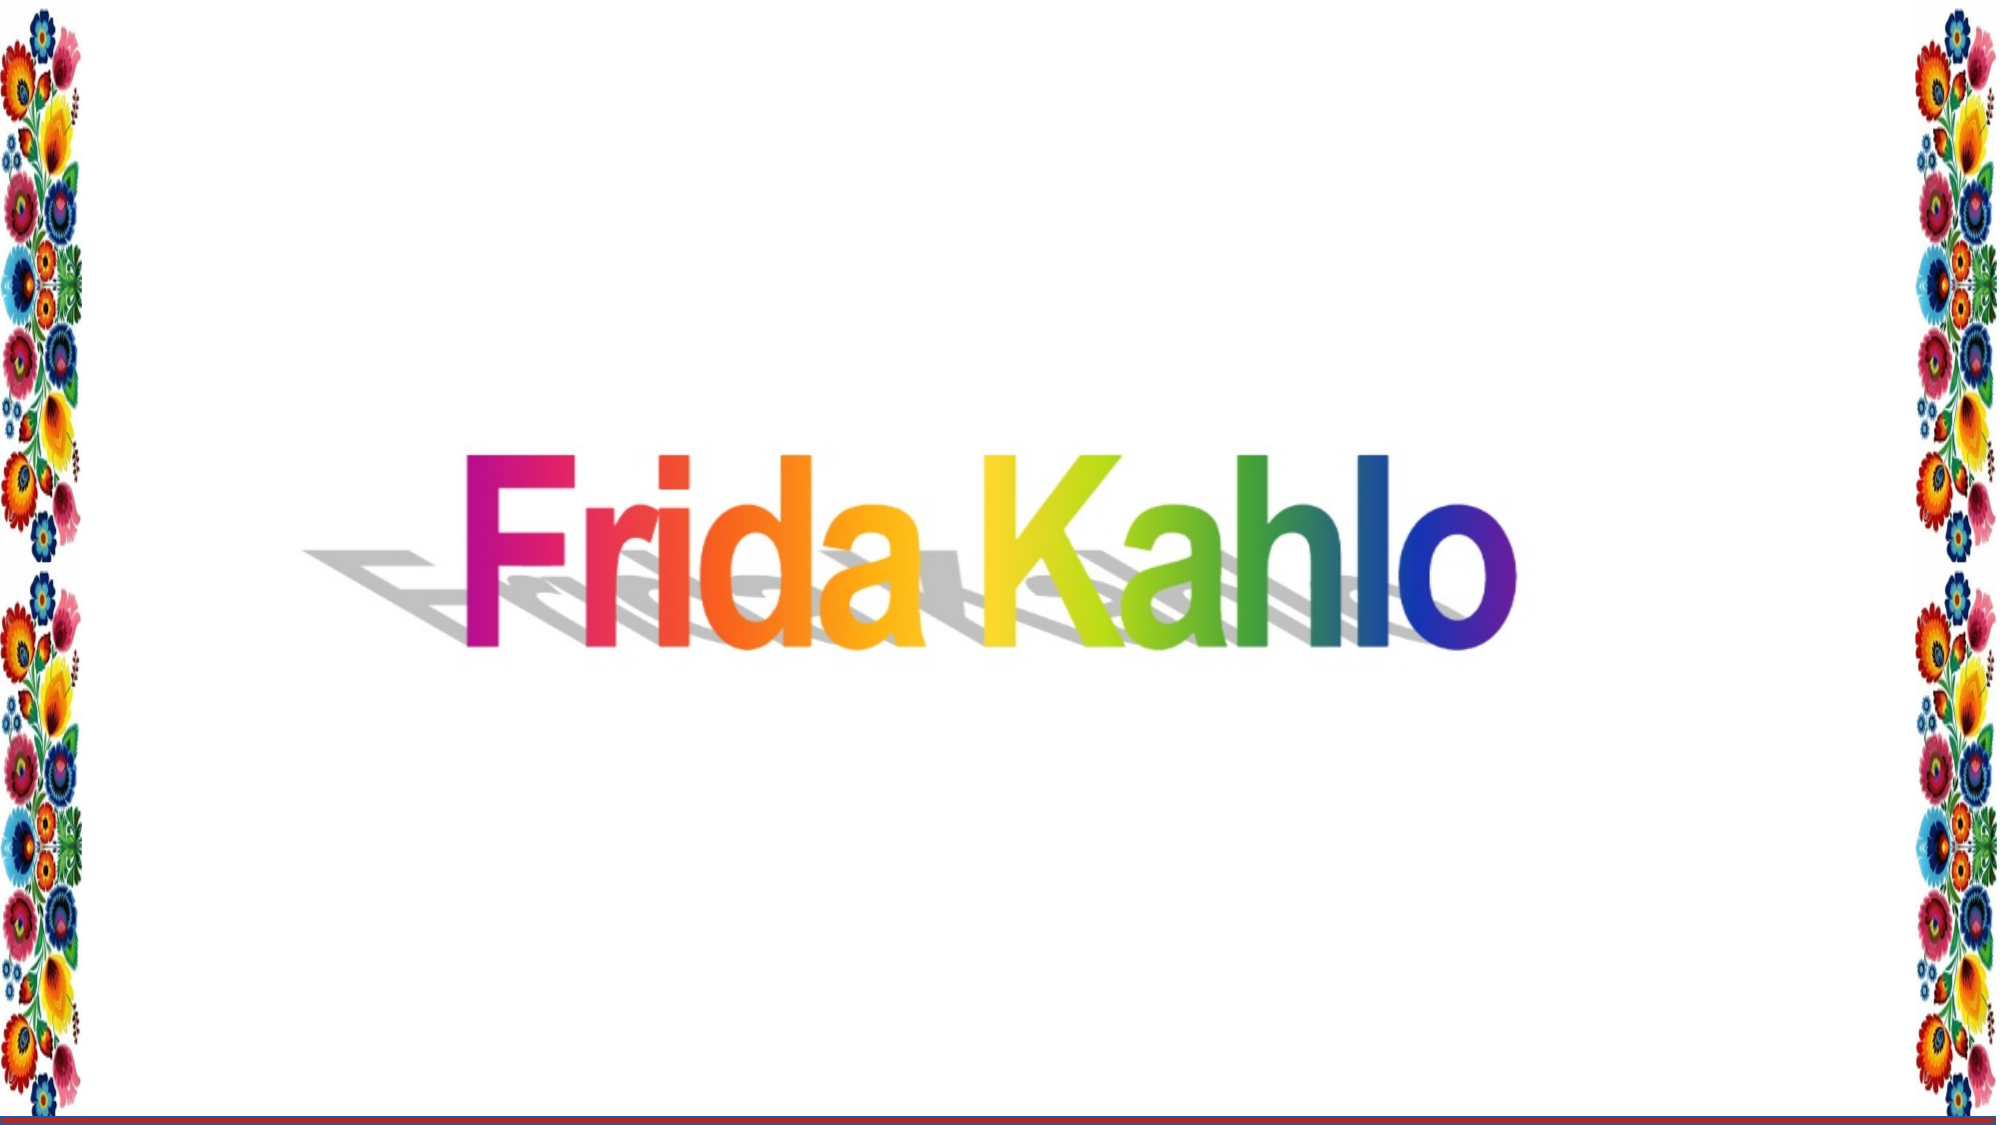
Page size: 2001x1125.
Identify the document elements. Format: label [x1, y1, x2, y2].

text_box [0, 1116, 1996, 1125]
picture [259, 421, 1741, 704]
picture [1674, 563, 2000, 1116]
picture [1674, 1, 2000, 562]
picture [0, 1, 322, 562]
picture [0, 563, 322, 1116]
